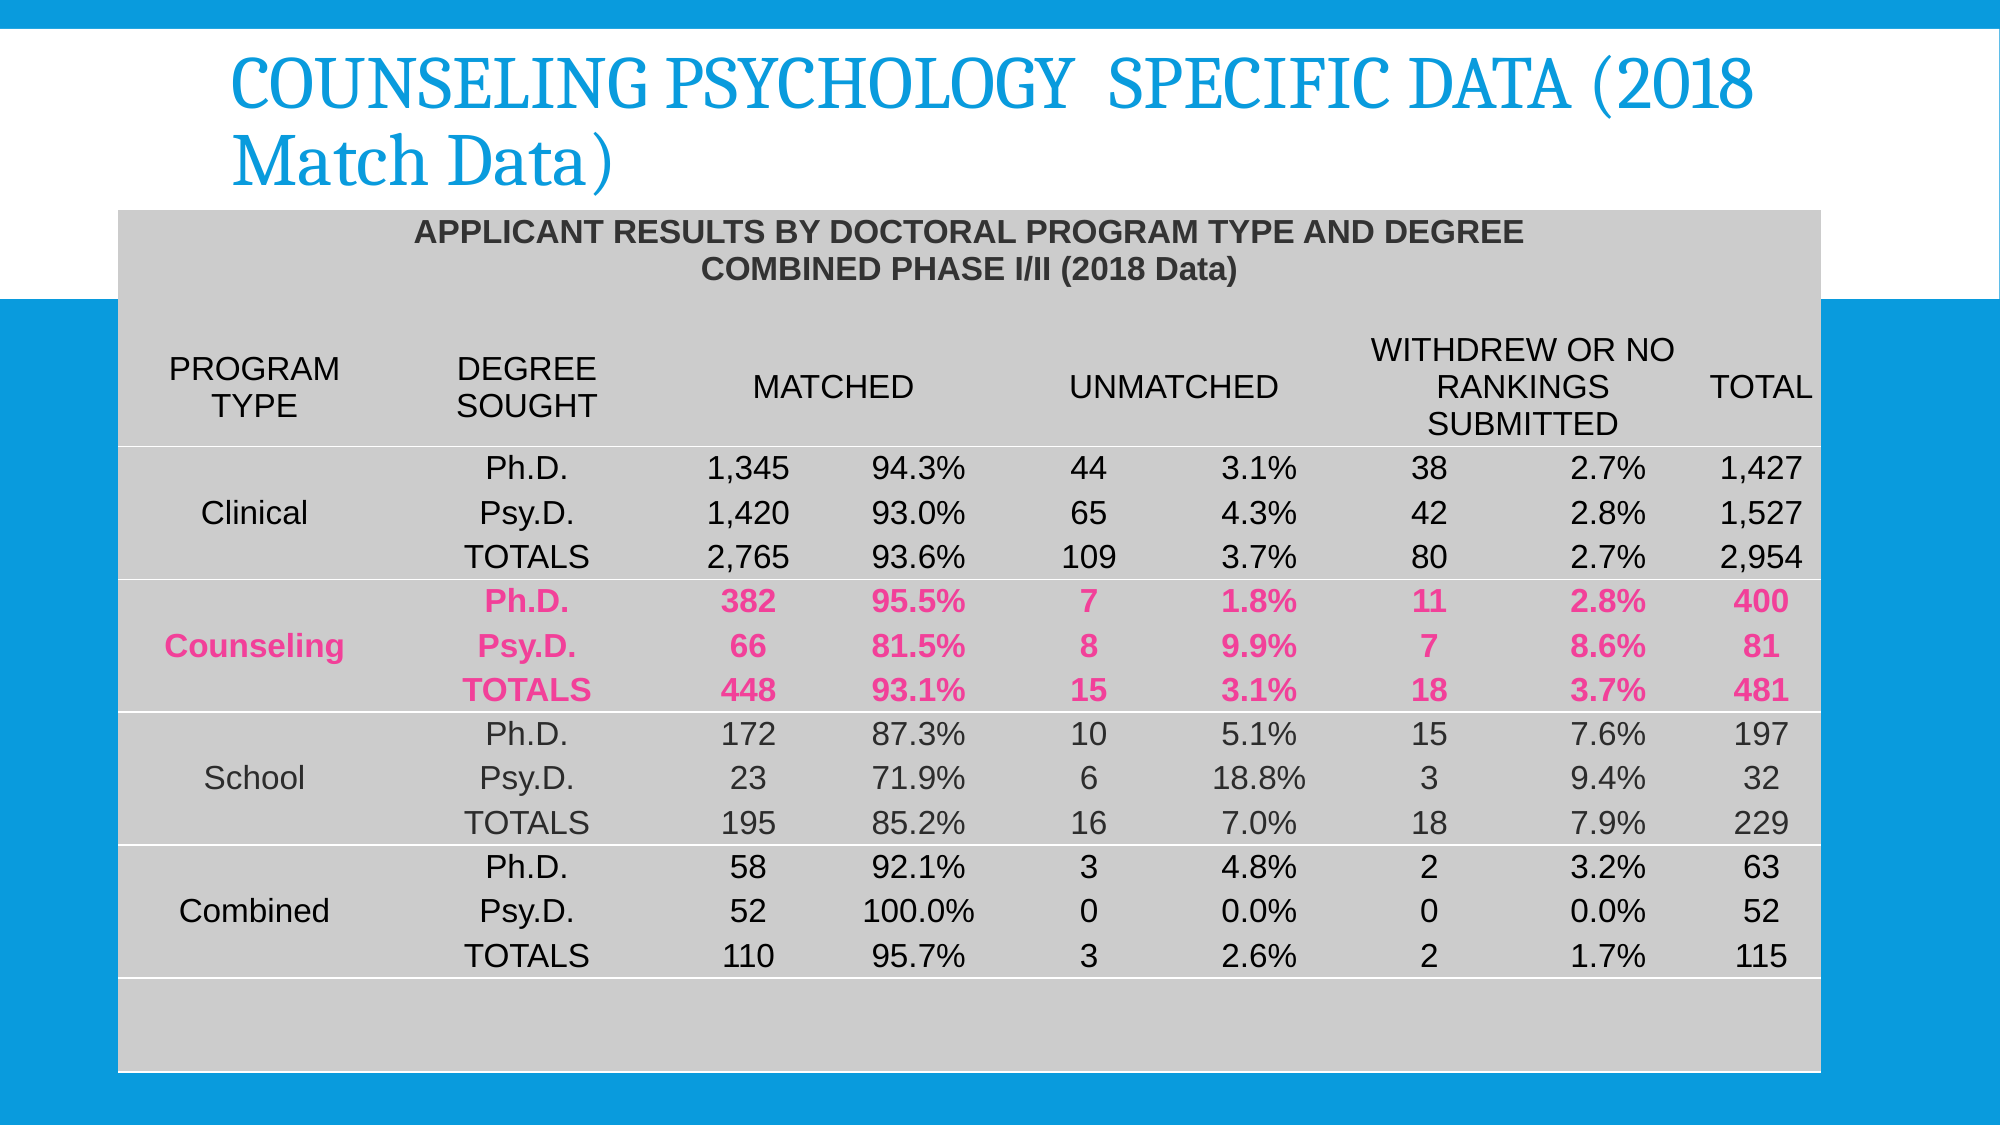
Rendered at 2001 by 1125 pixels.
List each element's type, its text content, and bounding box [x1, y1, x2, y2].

table_cell Clinical [118, 447, 391, 579]
table_cell DEGREE SOUGHT [391, 328, 663, 446]
table_cell 52 [1702, 889, 1821, 934]
table_cell 10 [1004, 713, 1174, 756]
table_cell 15 [1344, 713, 1515, 756]
table_cell 7 [1344, 624, 1515, 668]
table_cell 2.8% [1515, 580, 1702, 624]
table_cell 0 [1004, 889, 1174, 934]
table_cell 23 [663, 756, 834, 801]
table_cell 229 [1702, 801, 1821, 844]
table_cell TOTALS [391, 668, 663, 711]
table_cell 32 [1702, 756, 1821, 801]
table_cell 81 [1702, 624, 1821, 668]
table_cell 9.9% [1174, 624, 1344, 668]
table_cell 93.1% [834, 668, 1004, 711]
table_cell 44 [1004, 447, 1174, 491]
table_cell 6 [1004, 756, 1174, 801]
table_cell 2,954 [1702, 535, 1821, 579]
table_cell 95.5% [834, 580, 1004, 624]
title COUNSELING PSYCHOLOGY SPECIFIC DATA (2018 Match Data) [216, 0, 1822, 248]
table_cell 87.3% [834, 713, 1004, 756]
table_cell 5.1% [1174, 713, 1344, 756]
table_cell 9.4% [1515, 756, 1702, 801]
table_cell 1,420 [663, 491, 834, 535]
table_cell WITHDREW OR NO RANKINGS SUBMITTED [1344, 328, 1702, 446]
table_cell 2 [1344, 934, 1515, 977]
table_cell Psy.D. [391, 889, 663, 934]
table_cell 18 [1344, 801, 1515, 844]
table_cell Ph.D. [391, 580, 663, 624]
table_cell 2.7% [1515, 447, 1702, 491]
table_cell TOTAL [1702, 328, 1821, 446]
table_cell 1,427 [1702, 447, 1821, 491]
table_cell Counseling [118, 580, 391, 711]
table_cell 52 [663, 889, 834, 934]
table_cell 18 [1344, 668, 1515, 711]
table_cell 85.2% [834, 801, 1004, 844]
table_cell 1.7% [1515, 934, 1702, 977]
table_cell 1,527 [1702, 491, 1821, 535]
table_cell 94.3% [834, 447, 1004, 491]
table_cell 448 [663, 668, 834, 711]
table_cell 7 [1004, 580, 1174, 624]
table_cell TOTALS [391, 535, 663, 579]
table_cell 115 [1702, 934, 1821, 977]
table_cell 38 [1344, 447, 1515, 491]
table_cell 92.1% [834, 846, 1004, 889]
table_cell 3.1% [1174, 668, 1344, 711]
table_cell 0.0% [1515, 889, 1702, 934]
table_cell PROGRAM TYPE [118, 328, 391, 446]
table_cell Psy.D. [391, 491, 663, 535]
table_cell 3.2% [1515, 846, 1702, 889]
table_cell 63 [1702, 846, 1821, 889]
table_cell MATCHED [663, 328, 1004, 446]
table_cell 95.7% [834, 934, 1004, 977]
table_cell TOTALS [391, 934, 663, 977]
table_cell 71.9% [834, 756, 1004, 801]
table_cell 3.7% [1515, 668, 1702, 711]
table_cell Ph.D. [391, 447, 663, 491]
table_cell UNMATCHED [1004, 328, 1344, 446]
table_cell 7.6% [1515, 713, 1702, 756]
table_cell 172 [663, 713, 834, 756]
table_cell 42 [1344, 491, 1515, 535]
table_cell 2.8% [1515, 491, 1702, 535]
table_cell 100.0% [834, 889, 1004, 934]
table_cell 65 [1004, 491, 1174, 535]
table_cell 2.6% [1174, 934, 1344, 977]
table_cell TOTALS [391, 801, 663, 844]
table_cell 80 [1344, 535, 1515, 579]
table_header APPLICANT RESULTS BY DOCTORAL PROGRAM TYPE AND DEGREE COMBINED PHASE I/II (2018 Data) [118, 210, 1821, 328]
table_cell 195 [663, 801, 834, 844]
table_cell 3 [1004, 934, 1174, 977]
table_cell Combined [118, 846, 391, 977]
table_cell 3 [1344, 756, 1515, 801]
table_cell 16 [1004, 801, 1174, 844]
table_cell 93.0% [834, 491, 1004, 535]
table_cell 2 [1344, 846, 1515, 889]
table_cell 11 [1344, 580, 1515, 624]
table_cell 0 [1344, 889, 1515, 934]
table_cell Psy.D. [391, 756, 663, 801]
table_cell Ph.D. [391, 846, 663, 889]
table_cell 8.6% [1515, 624, 1702, 668]
table_cell 110 [663, 934, 834, 977]
table_cell 2,765 [663, 535, 834, 579]
table_cell 400 [1702, 580, 1821, 624]
table_cell 3 [1004, 846, 1174, 889]
table_cell [118, 979, 1821, 1071]
table_cell 109 [1004, 535, 1174, 579]
table_cell 58 [663, 846, 834, 889]
table_cell 1.8% [1174, 580, 1344, 624]
table_cell 3.1% [1174, 447, 1344, 491]
table_cell 7.9% [1515, 801, 1702, 844]
table_cell 2.7% [1515, 535, 1702, 579]
table_cell 382 [663, 580, 834, 624]
table_cell 4.8% [1174, 846, 1344, 889]
table_cell 3.7% [1174, 535, 1344, 579]
table_cell School [118, 713, 391, 844]
table_cell 8 [1004, 624, 1174, 668]
table_cell 15 [1004, 668, 1174, 711]
table_cell 1,345 [663, 447, 834, 491]
table_cell Ph.D. [391, 713, 663, 756]
table_cell Psy.D. [391, 624, 663, 668]
table_cell 7.0% [1174, 801, 1344, 844]
table_cell 18.8% [1174, 756, 1344, 801]
table_cell 0.0% [1174, 889, 1344, 934]
table_cell 81.5% [834, 624, 1004, 668]
table_cell 4.3% [1174, 491, 1344, 535]
table_cell 66 [663, 624, 834, 668]
table_cell 93.6% [834, 535, 1004, 579]
table_cell 197 [1702, 713, 1821, 756]
table_cell 481 [1702, 668, 1821, 711]
